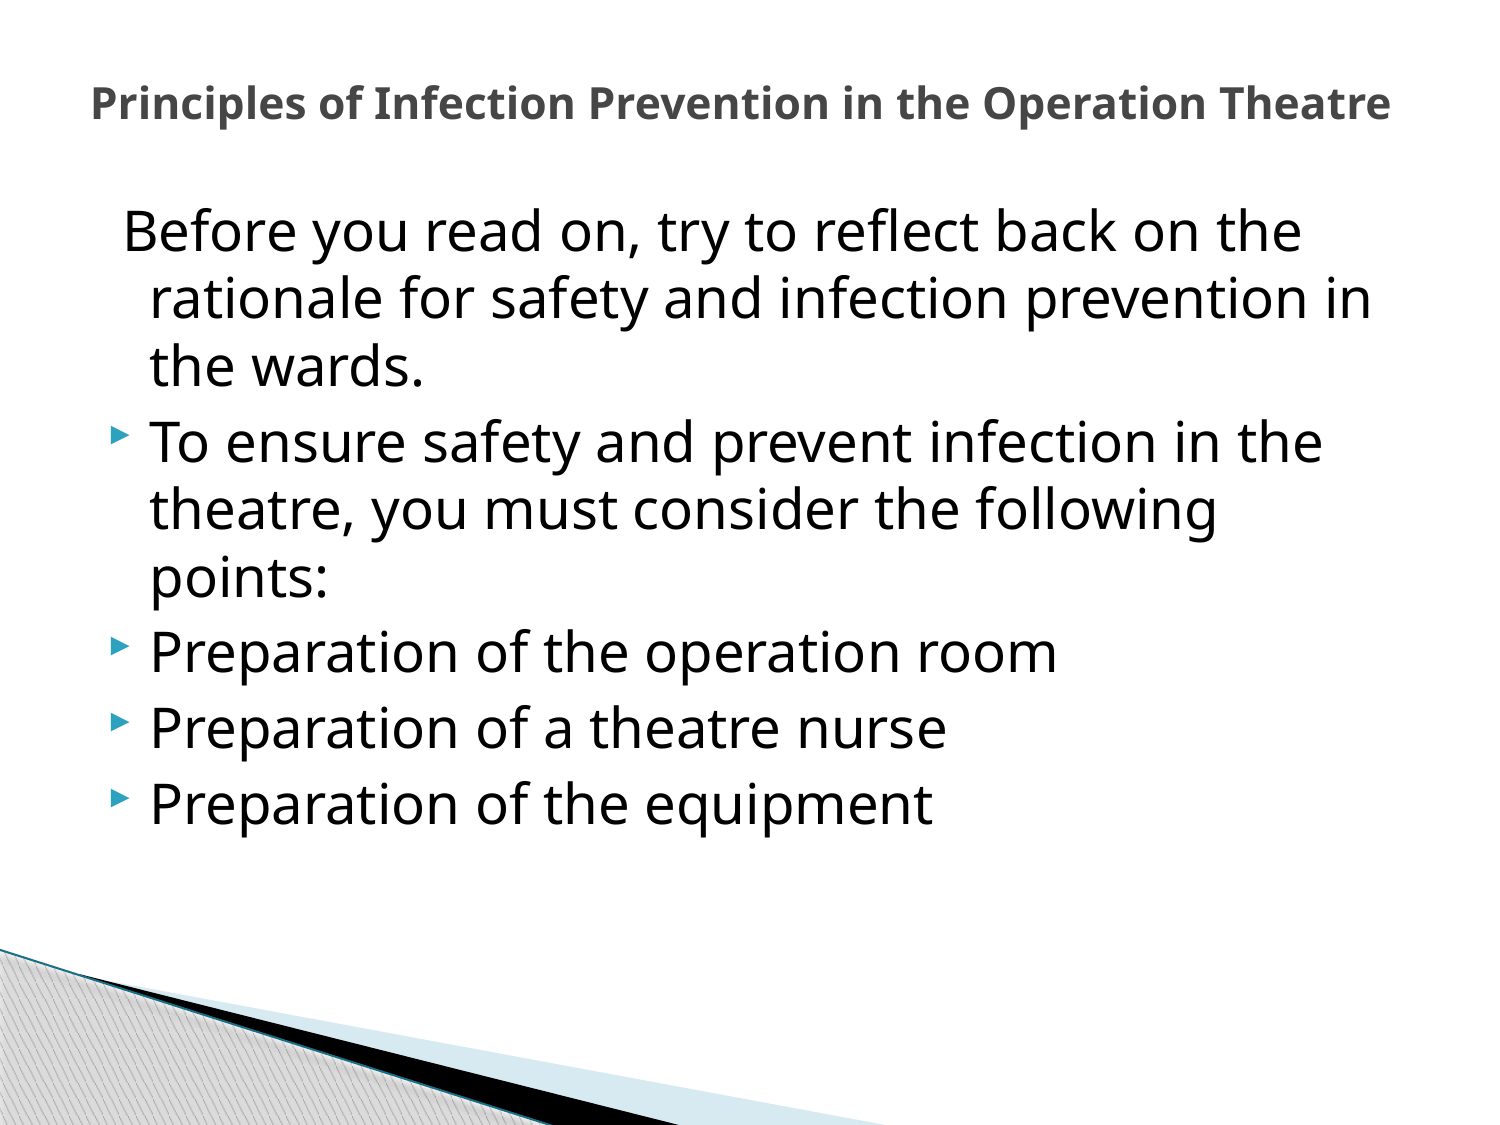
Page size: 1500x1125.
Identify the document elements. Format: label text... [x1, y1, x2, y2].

list Before you read on, try to reflect back on the rationale for safety and infection prevention in the wards. To ensure safety and prevent infection in the theatre, you must consider the following points: Preparation of the operation room Preparation of a theatre nurse Preparation of the equipment [75, 213, 1425, 1075]
title Principles of Infection Prevention in the Operation Theatre [75, 45, 1425, 213]
